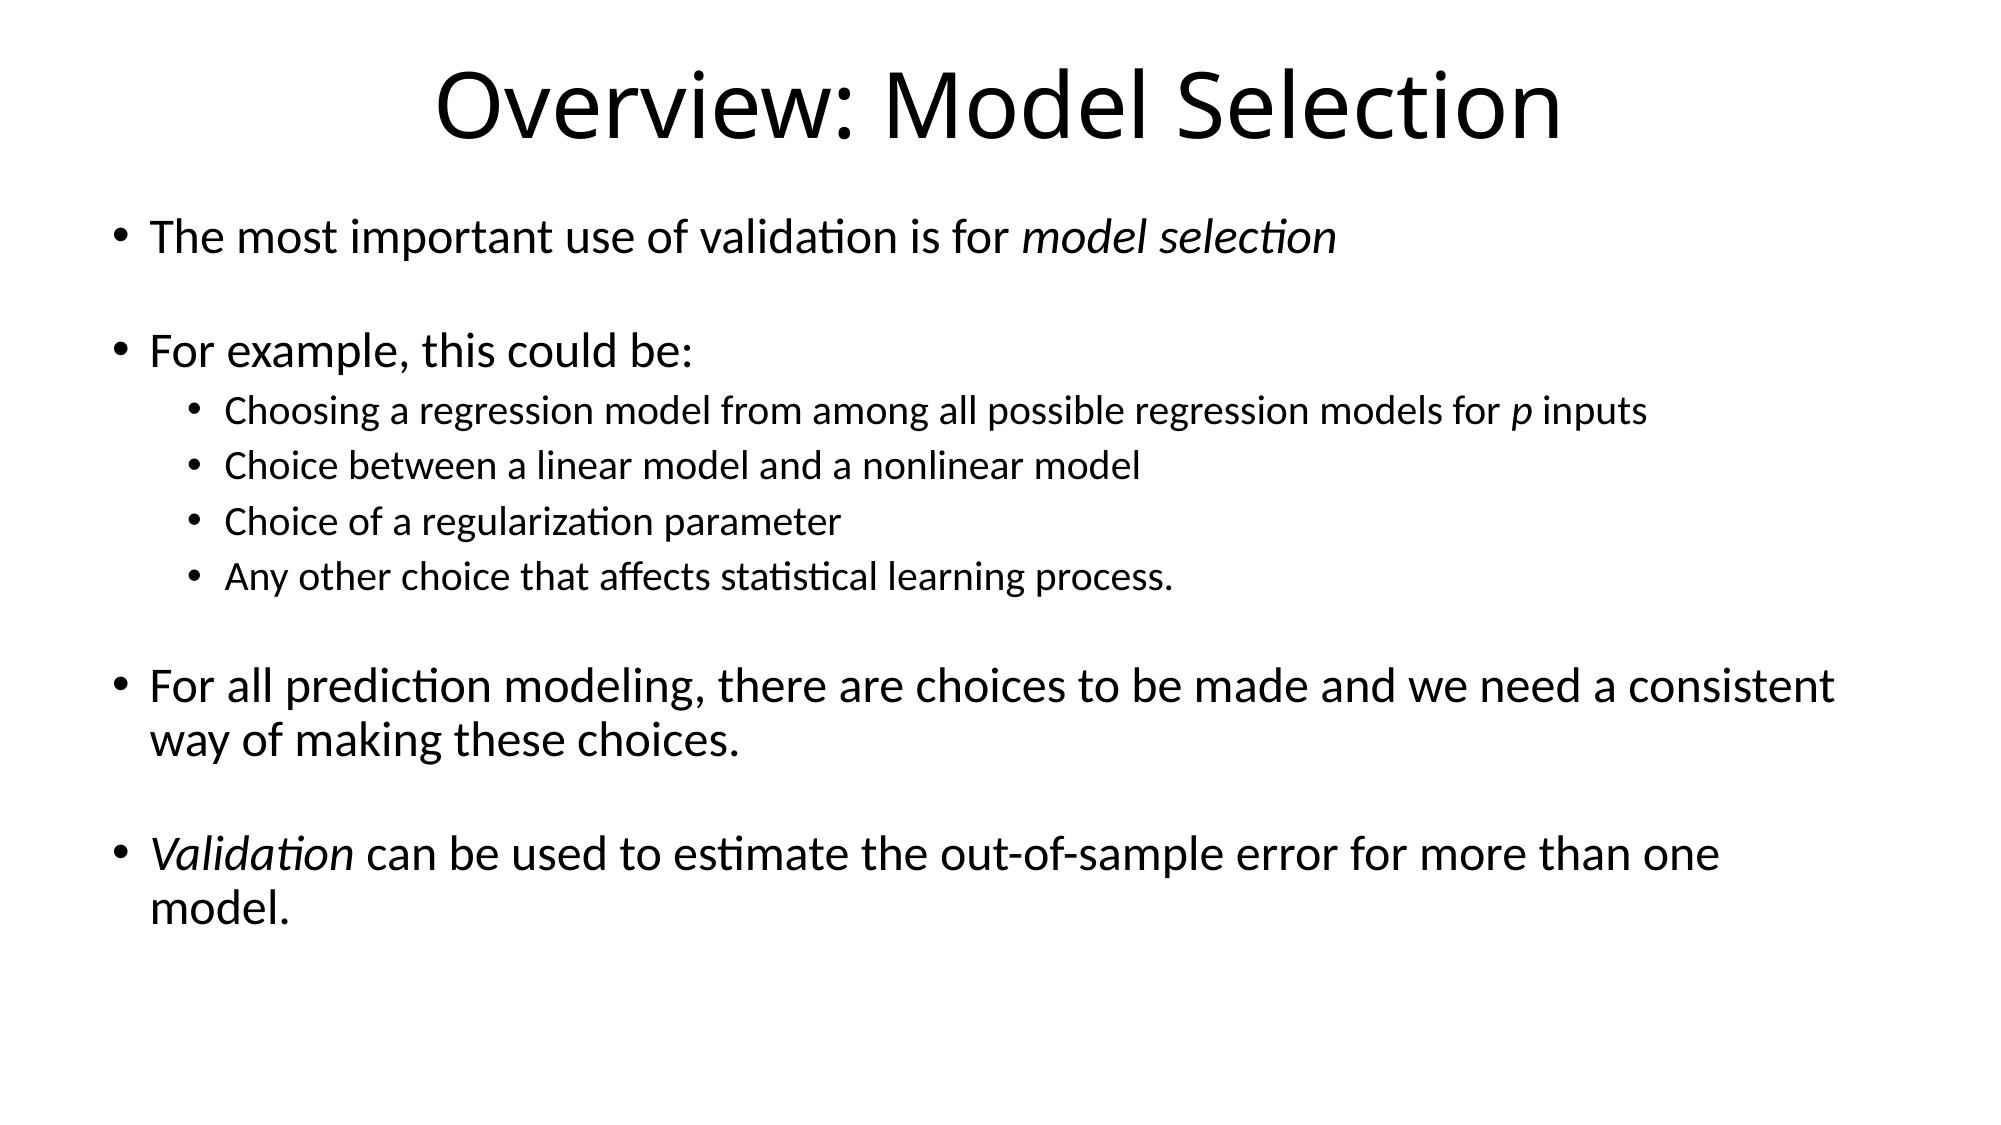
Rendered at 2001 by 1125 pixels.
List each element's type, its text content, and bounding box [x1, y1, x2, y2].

title Overview: Model Selection [137, 0, 1863, 218]
list The most important use of validation is for model selection For example, this could be: Choosing a regression model from among all possible regression models for p inputs Choice between a linear model and a nonlinear model Choice of a regularization parameter Any other choice that affects statistical learning process. For all prediction modeling, there are choices to be made and we need a consistent way of making these choices. Validation can be used to estimate the out-of-sample error for more than one model. [97, 202, 1863, 1044]
